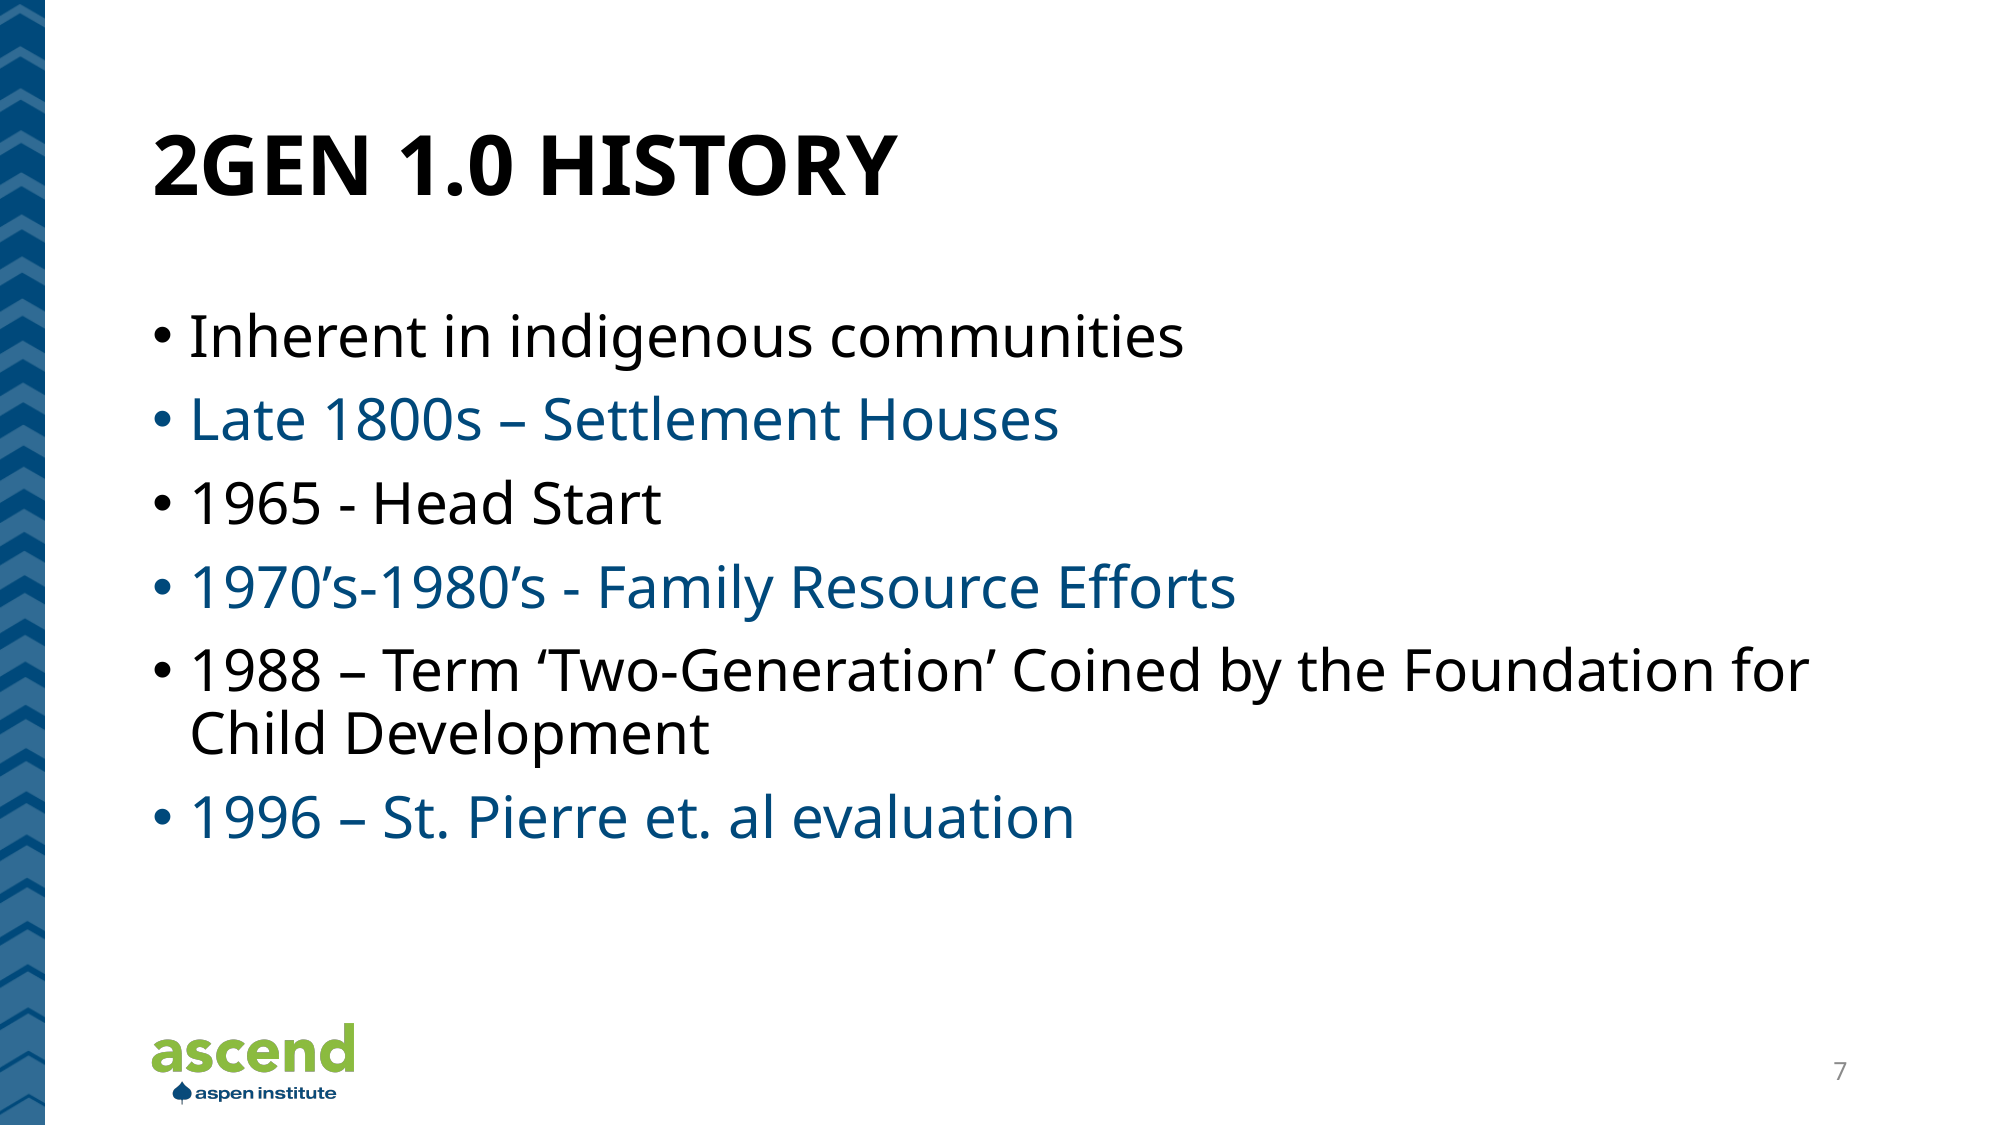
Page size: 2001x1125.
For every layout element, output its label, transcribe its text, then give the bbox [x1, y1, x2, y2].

picture [0, 0, 45, 1125]
slide_number 7 [1412, 1042, 1863, 1103]
list Inherent in indigenous communities Late 1800s – Settlement Houses 1965 - Head Start 1970’s-1980’s - Family Resource Efforts 1988 – Term ‘Two-Generation’ Coined by the Foundation for Child Development 1996 – St. Pierre et. al evaluation [137, 299, 1863, 1014]
picture [137, 1014, 376, 1119]
title 2Gen 1.0 History [137, 59, 1863, 278]
